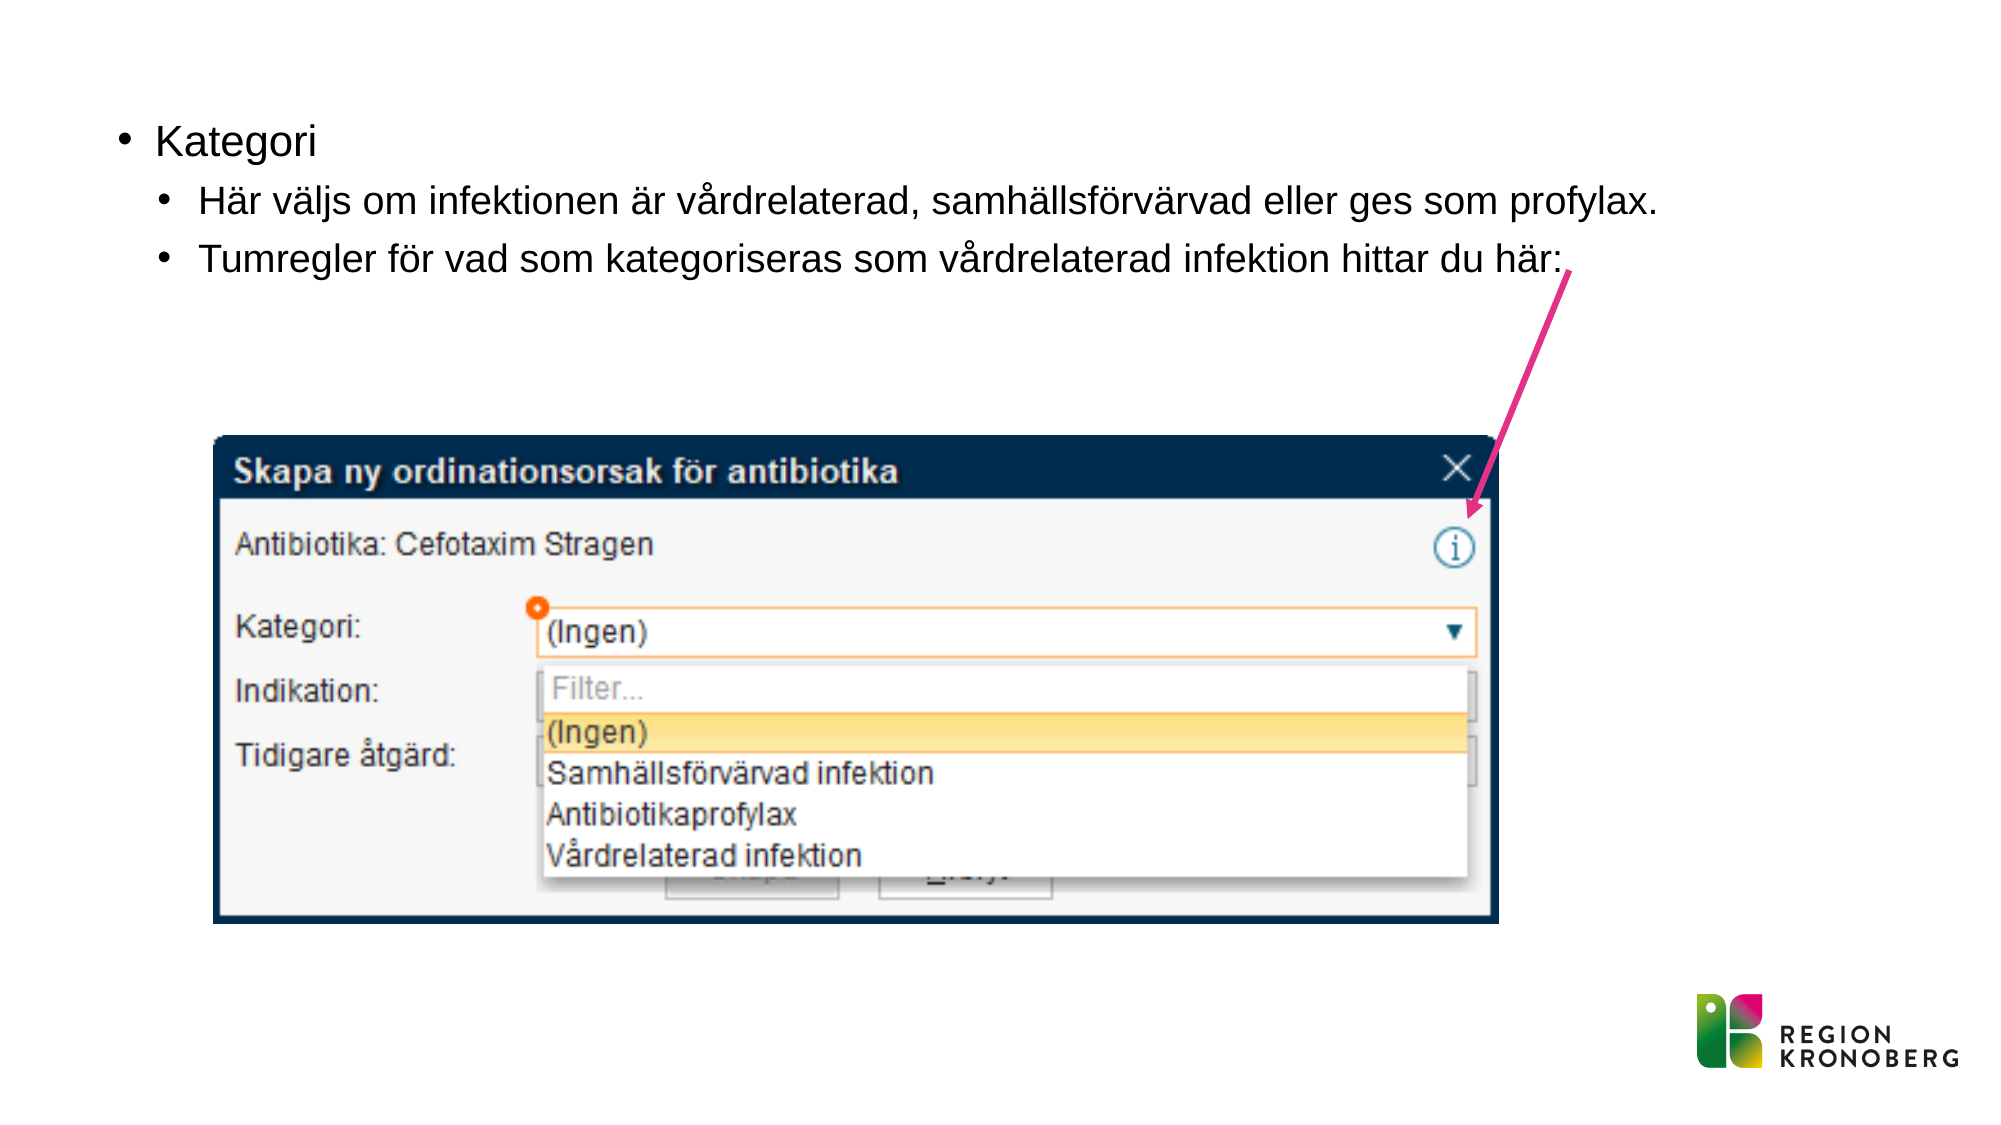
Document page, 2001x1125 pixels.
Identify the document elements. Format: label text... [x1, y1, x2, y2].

picture [1697, 994, 1958, 1068]
list Kategori Här väljs om infektionen är vårdrelaterad, samhällsförvärvad eller ges som profylax. Tumregler för vad som kategoriseras som vårdrelaterad infektion hittar du här: [102, 104, 1787, 436]
picture [213, 435, 1499, 924]
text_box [1467, 270, 1570, 520]
